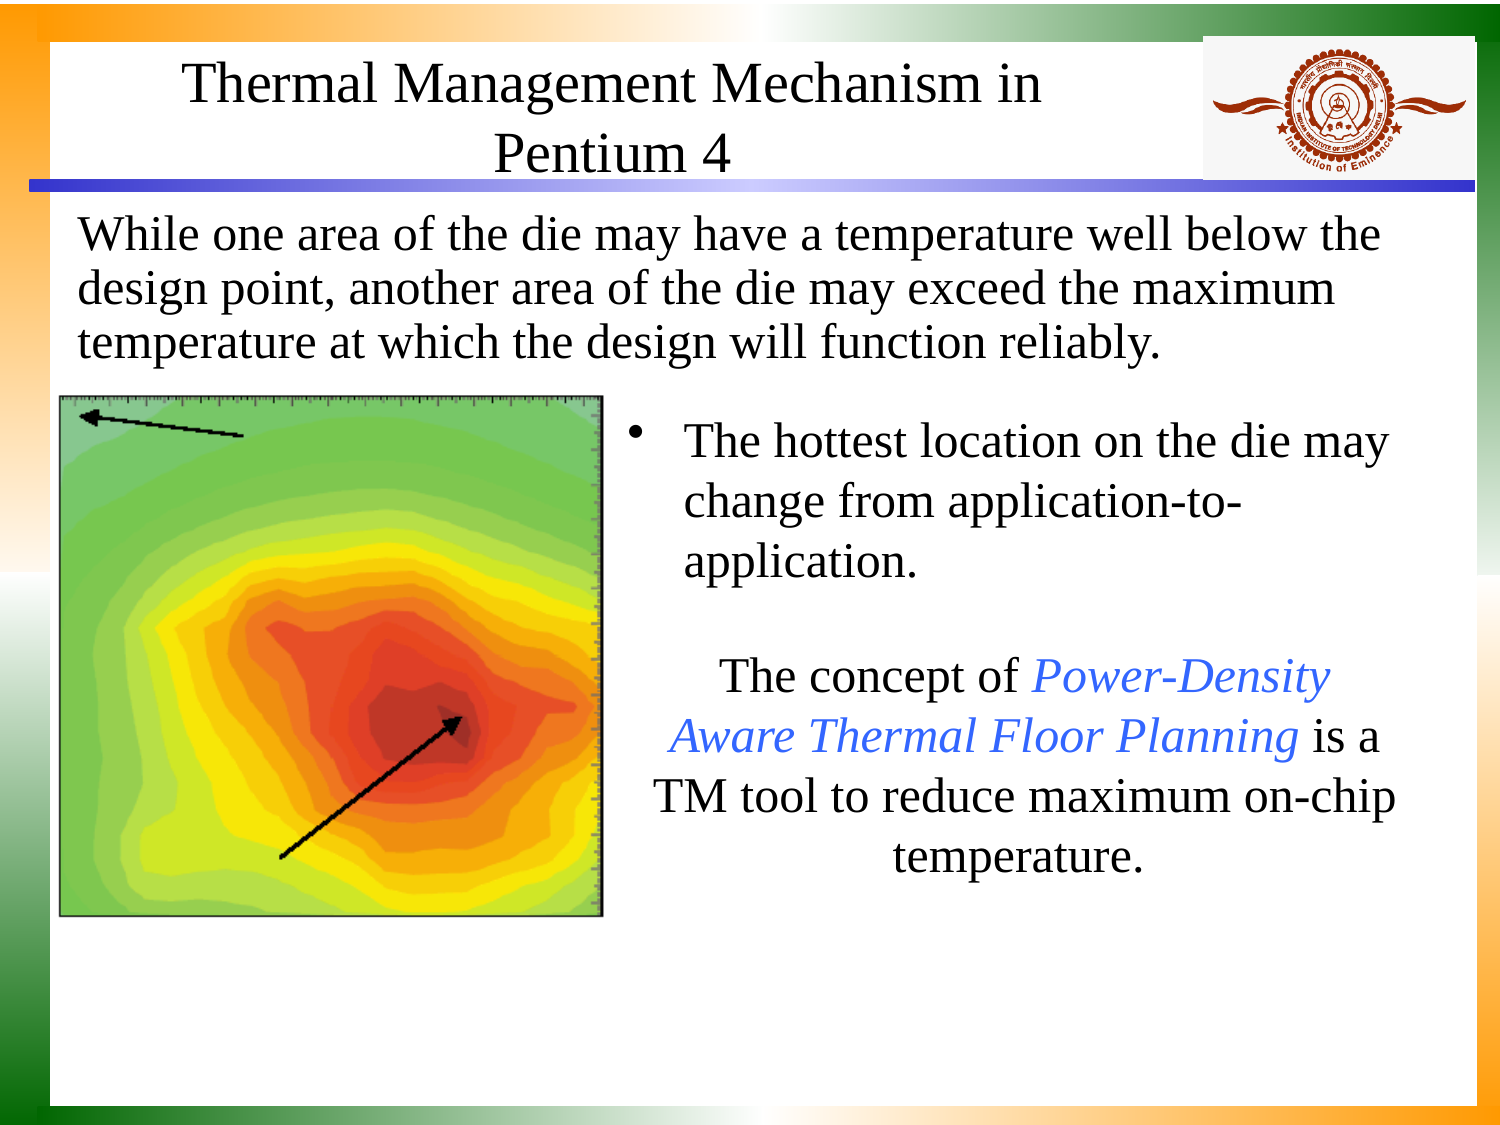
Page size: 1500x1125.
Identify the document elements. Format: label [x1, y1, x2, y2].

text_box [0, 3, 1500, 1125]
picture [49, 391, 613, 926]
